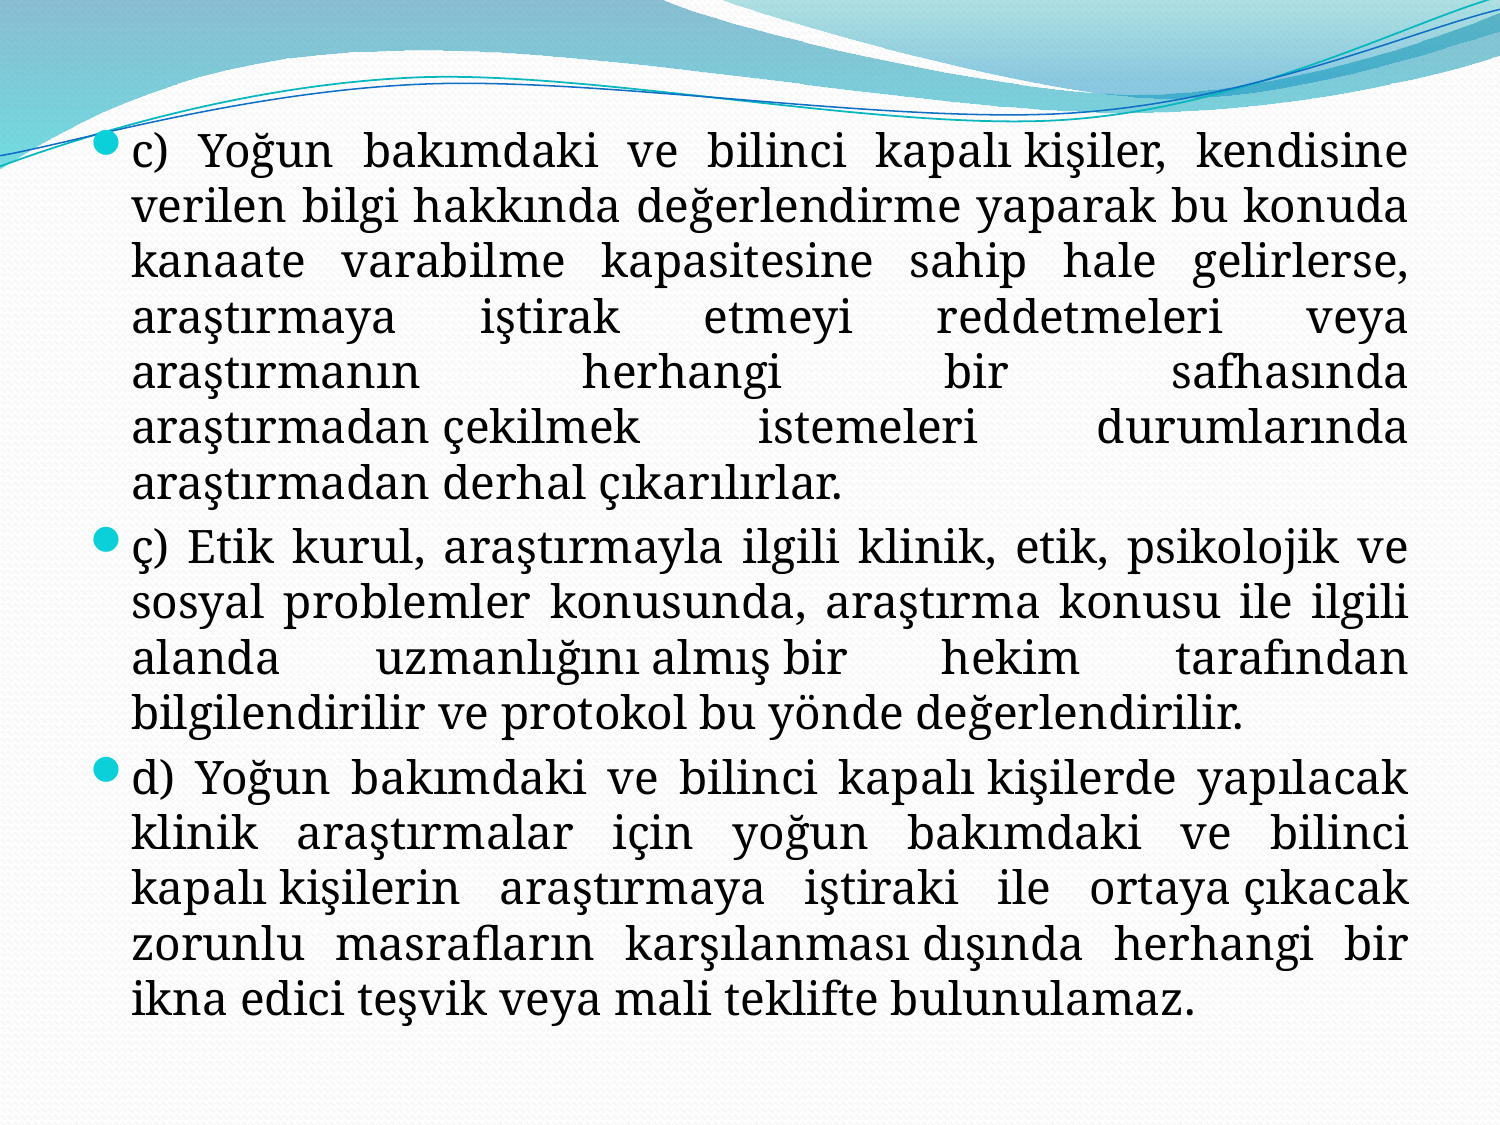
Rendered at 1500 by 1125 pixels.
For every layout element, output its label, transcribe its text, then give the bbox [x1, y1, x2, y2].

list c) Yoğun bakımdaki ve bilinci kapalı kişiler, kendisine verilen bilgi hakkında değerlendirme yaparak bu konuda kanaate varabilme kapasitesine sahip hale gelirlerse, araştırmaya iştirak etmeyi reddetmeleri veya araştırmanın herhangi bir safhasında araştırmadan çekilmek istemeleri durumlarında araştırmadan derhal çıkarılırlar. ç) Etik kurul, araştırmayla ilgili klinik, etik, psikolojik ve sosyal problemler konusunda, araştırma konusu ile ilgili alanda uzmanlığını almış bir hekim tarafından bilgilendirilir ve protokol bu yönde değerlendirilir. d) Yoğun bakımdaki ve bilinci kapalı kişilerde yapılacak klinik araştırmalar için yoğun bakımdaki ve bilinci kapalı kişilerin araştırmaya iştiraki ile ortaya çıkacak zorunlu masrafların karşılanması dışında herhangi bir ikna edici teşvik veya mali teklifte bulunulamaz. [75, 113, 1425, 1038]
